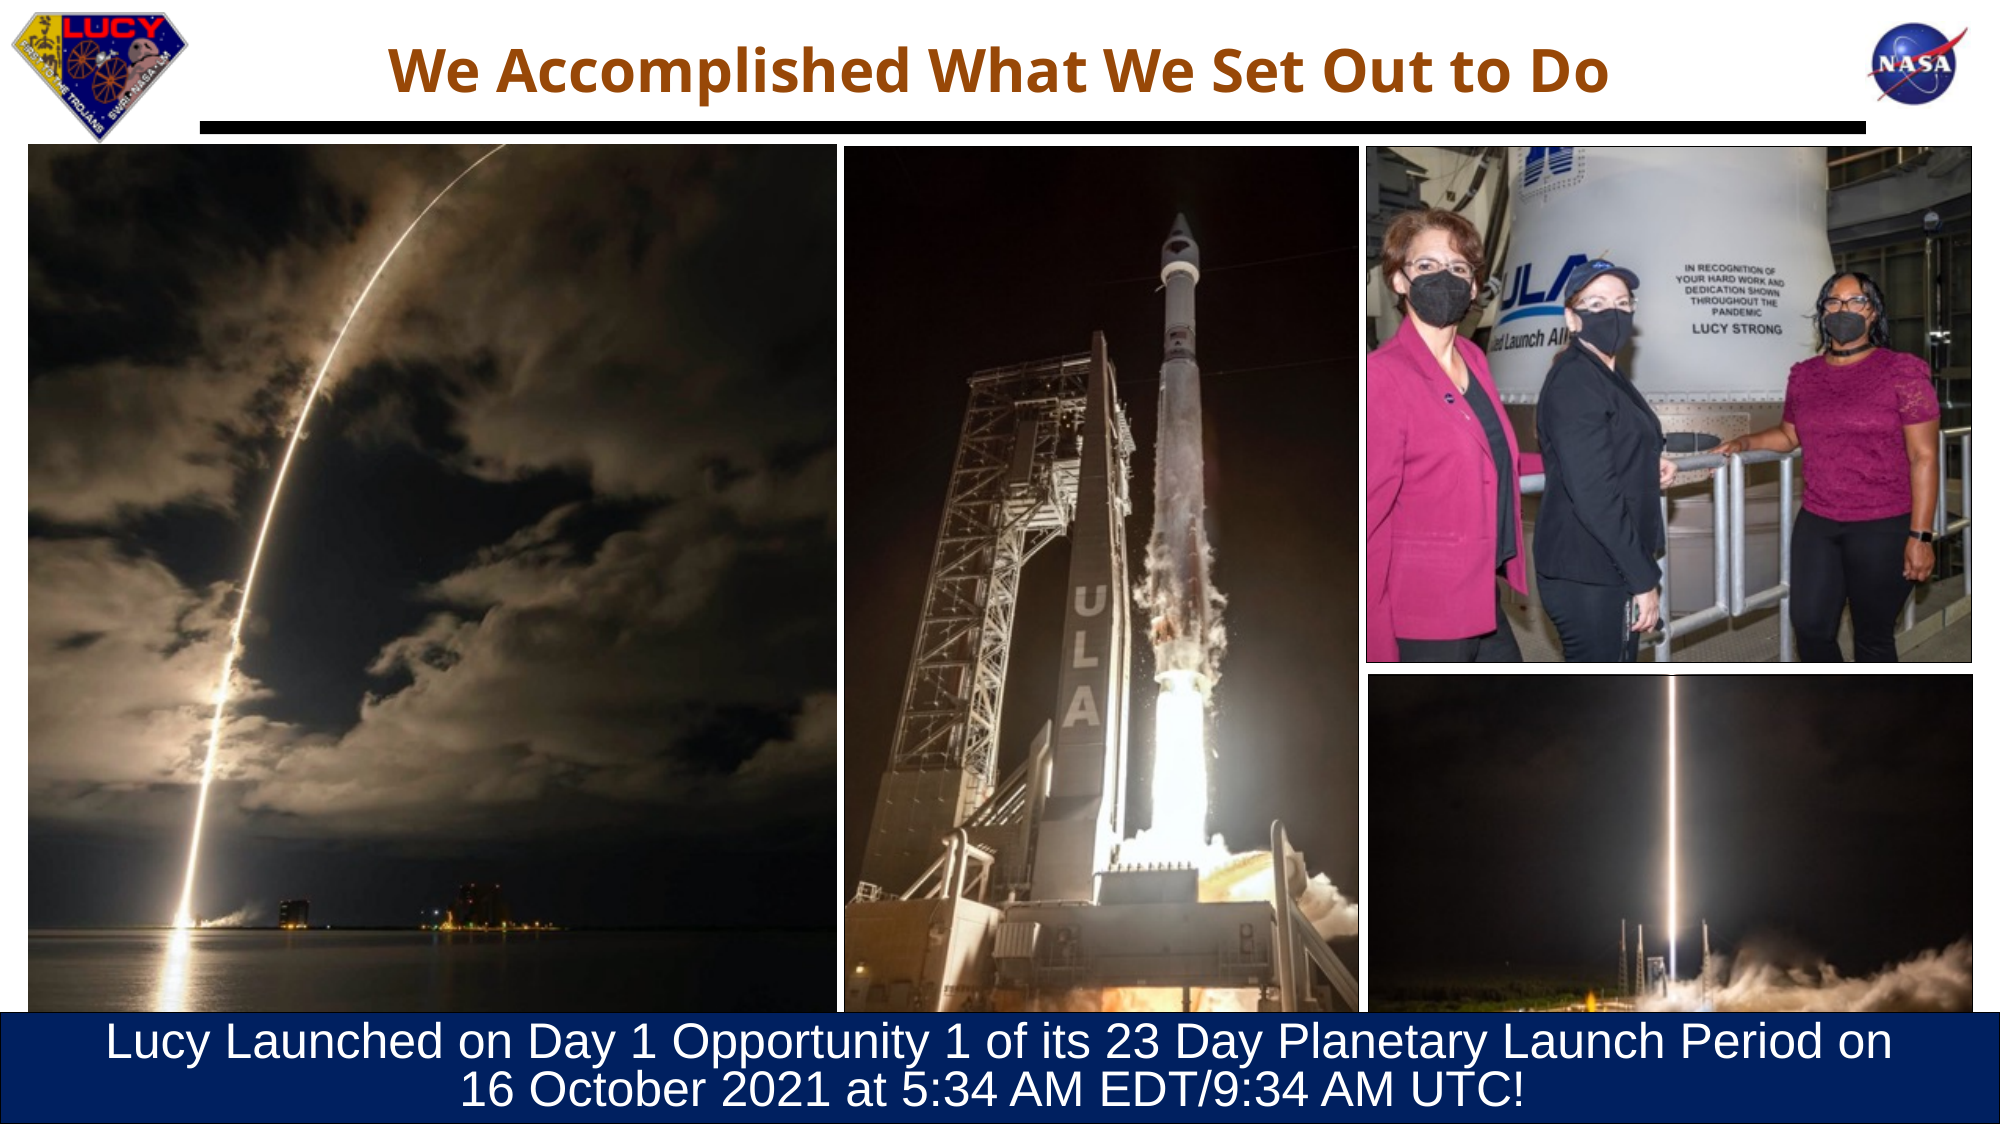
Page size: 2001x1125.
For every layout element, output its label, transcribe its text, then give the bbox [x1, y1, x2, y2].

picture [844, 146, 1359, 1078]
picture [1366, 146, 1972, 663]
picture [1865, 21, 1971, 109]
picture [1368, 674, 1973, 1079]
title We Accomplished What We Set Out to Do [99, 24, 1900, 113]
picture [10, 11, 837, 1077]
text_box Lucy Launched on Day 1 Opportunity 1 of its 23 Day Planetary Launch Period on 16 October 2021 at 5:34 AM EDT/9:34 AM UTC! [0, 1012, 2000, 1124]
